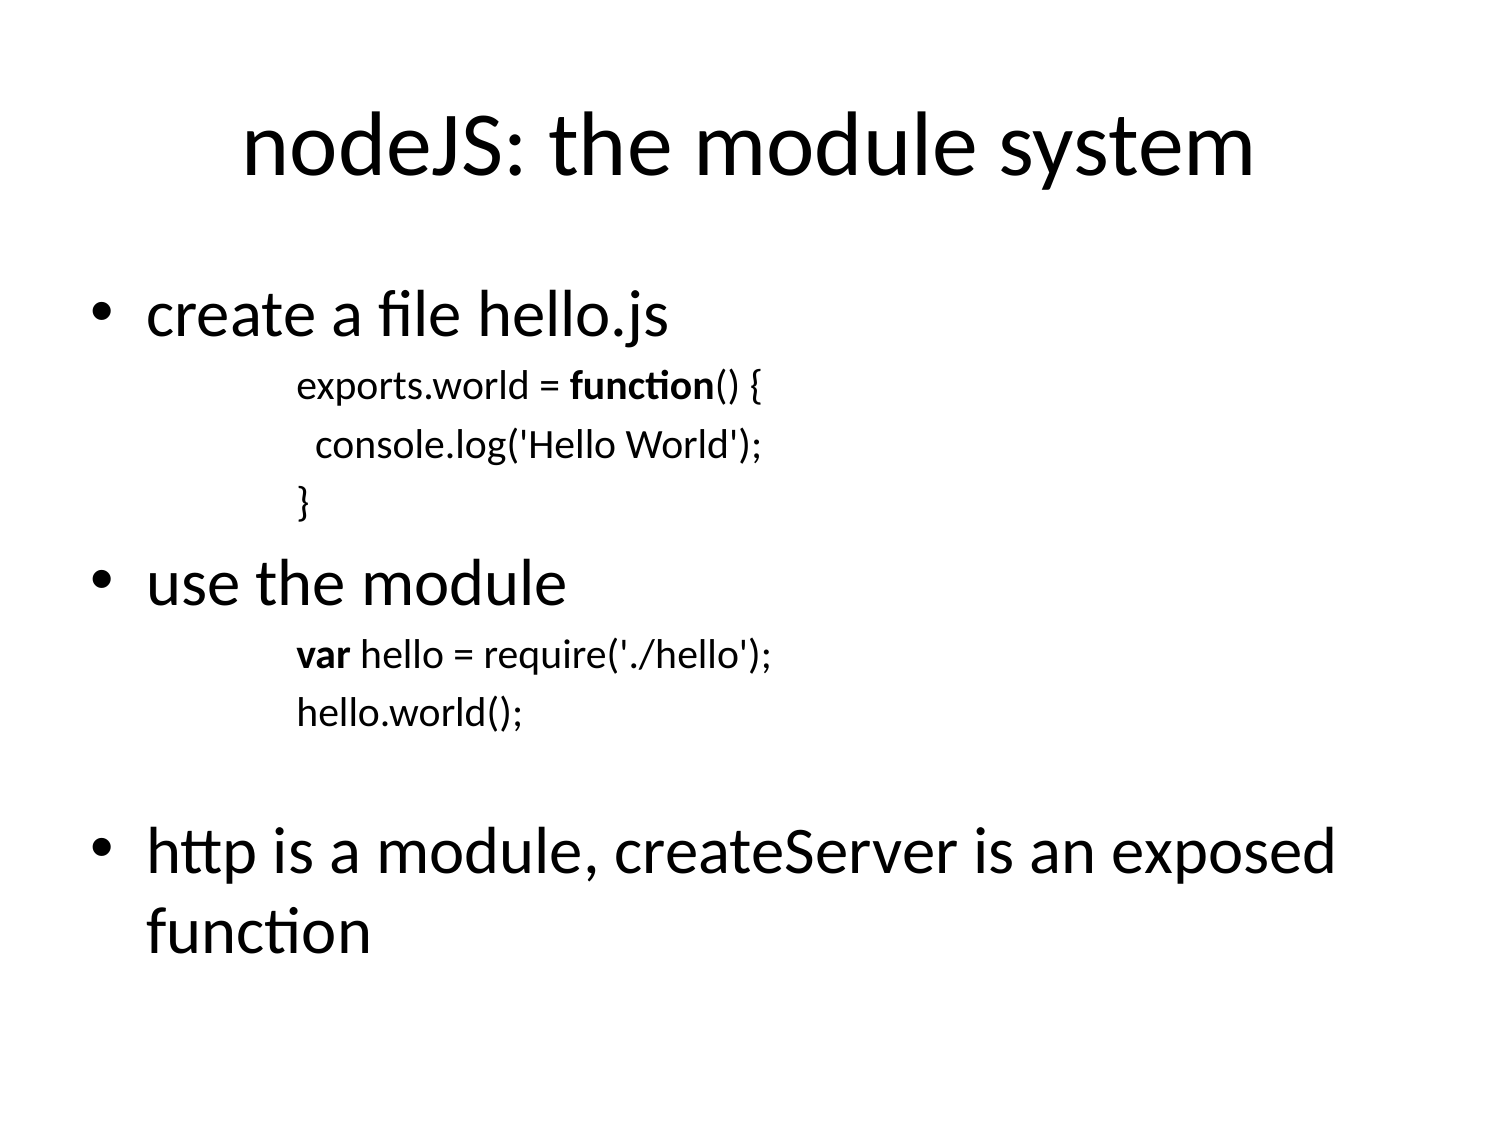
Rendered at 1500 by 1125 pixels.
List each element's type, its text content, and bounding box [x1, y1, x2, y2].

title nodeJS: the module system [75, 45, 1425, 233]
list create a file hello.js exports.world = function() { console.log('Hello World'); } use the module var hello = require('./hello'); hello.world(); http is a module, createServer is an exposed function [75, 262, 1425, 1005]
